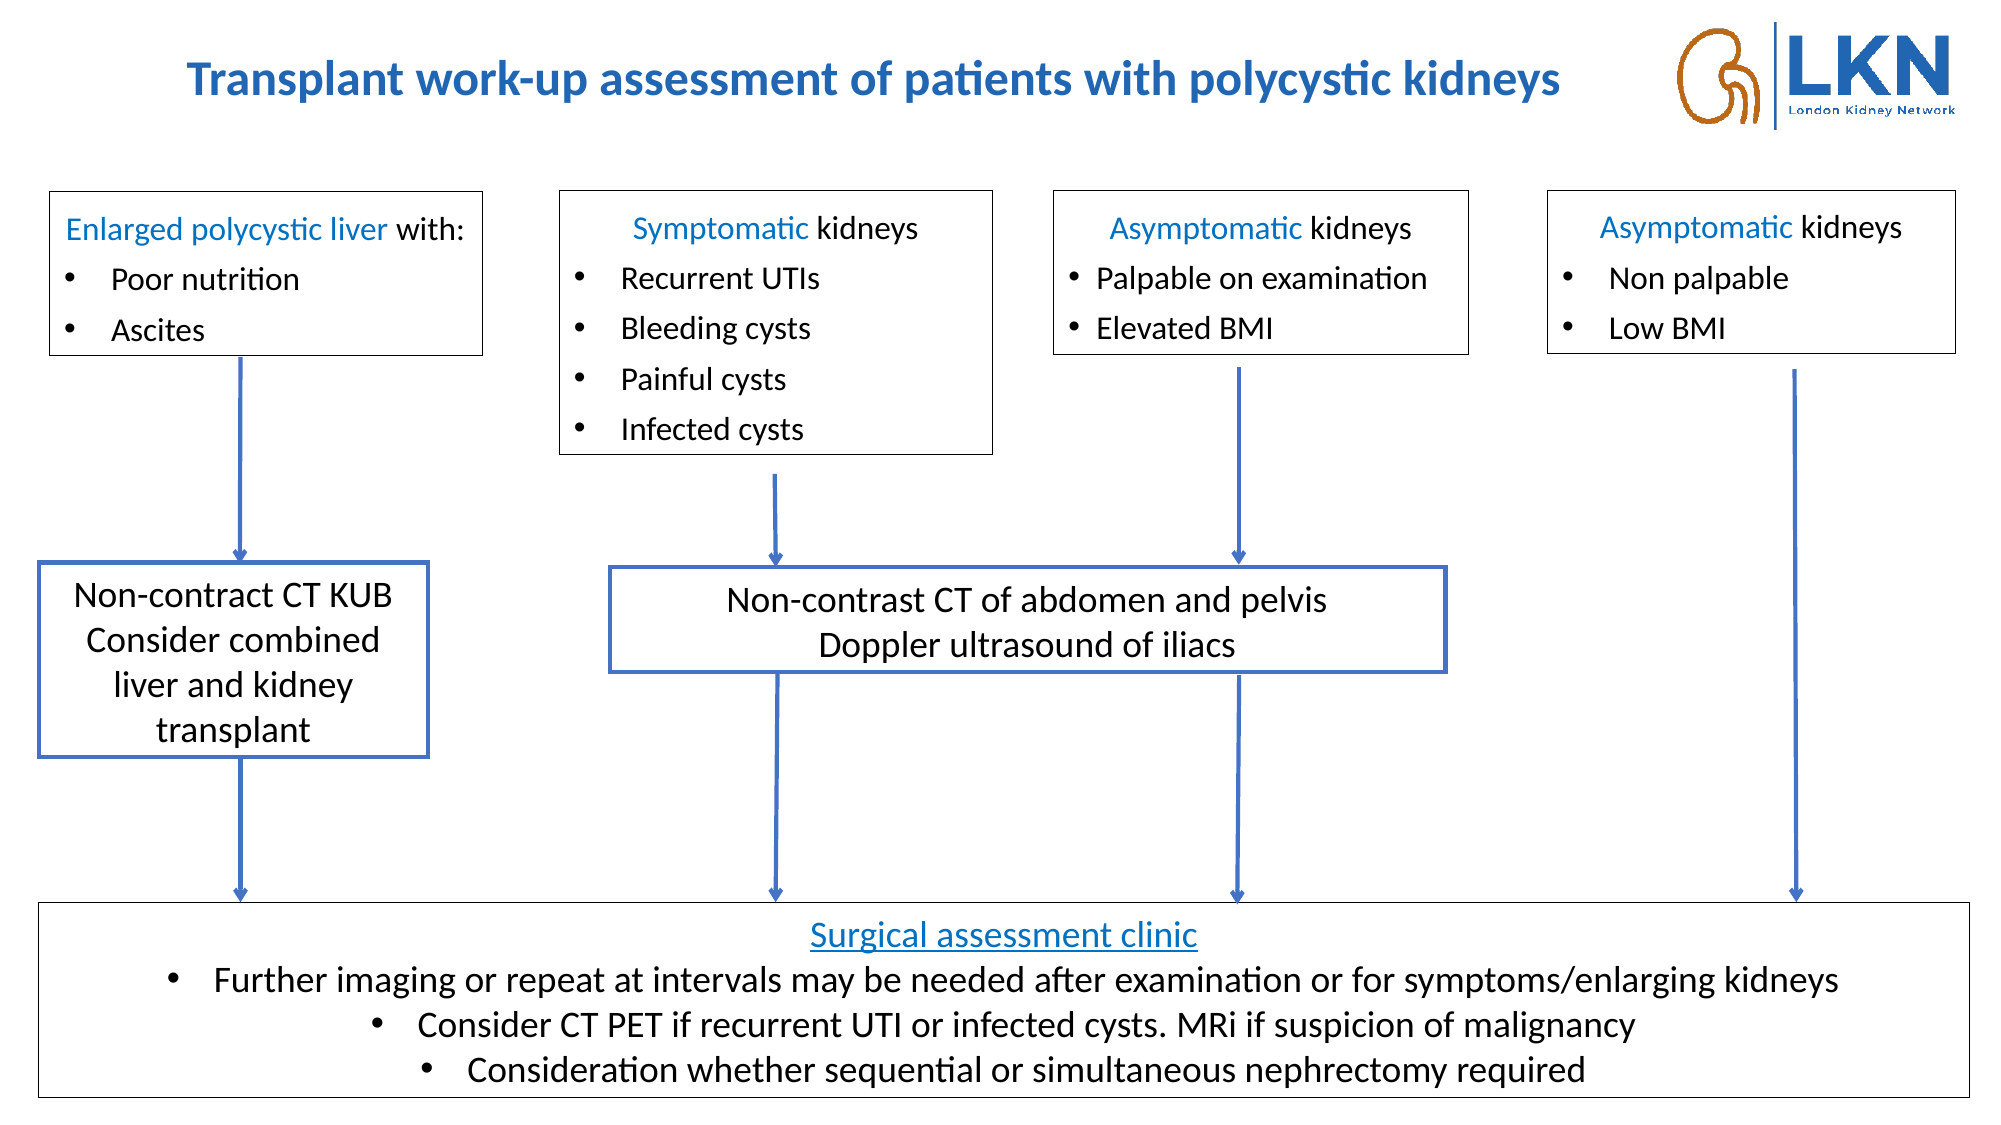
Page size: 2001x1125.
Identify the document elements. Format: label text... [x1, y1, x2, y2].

text_box Non-contrast CT of abdomen and pelvis Doppler ultrasound of iliacs [609, 566, 1446, 672]
text_box Enlarged polycystic liver with: Poor nutrition Ascites [49, 191, 483, 356]
text_box Non-contract CT KUB Consider combined liver and kidney transplant [38, 562, 428, 758]
text_box Symptomatic kidneys Recurrent UTIs Bleeding cysts Painful cysts Infected cysts [558, 190, 993, 455]
picture [1677, 22, 1955, 130]
text_box Asymptomatic kidneys Non palpable Low BMI [1547, 190, 1956, 354]
text_box Transplant work-up assessment of patients with polycystic kidneys [28, 38, 1677, 114]
text_box Asymptomatic kidneys Palpable on examination Elevated BMI [1053, 190, 1468, 354]
text_box Surgical assessment clinic Further imaging or repeat at intervals may be needed after examination or for symptoms/enlarging kidneys Consider CT PET if recurrent UTI or infected cysts. MRi if suspicion of malignancy Consideration whether sequential or simultaneous nephrectomy required [38, 902, 1970, 1098]
